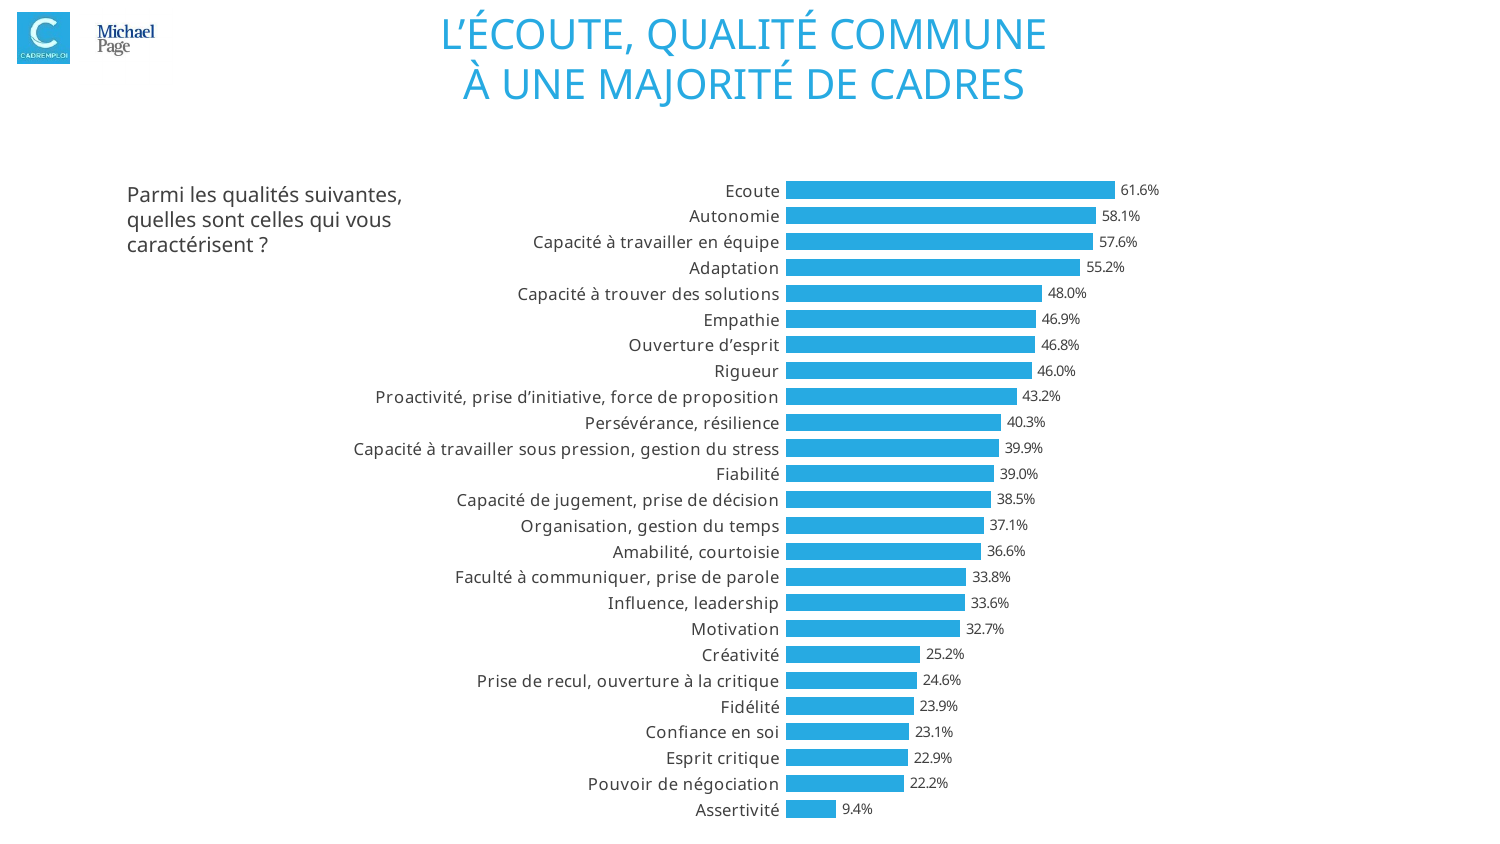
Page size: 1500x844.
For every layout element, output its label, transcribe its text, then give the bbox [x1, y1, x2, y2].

picture [17, 11, 70, 64]
text_box L’ÉCOUTE, QUALITÉ COMMUNE À UNE MAJORITÉ DE CADRES [0, 0, 1500, 115]
text_box Parmi les qualités suivantes, quelles sont celles qui vous caractérisent ? [112, 173, 234, 264]
picture [78, 8, 173, 86]
chart [241, 149, 1467, 844]
